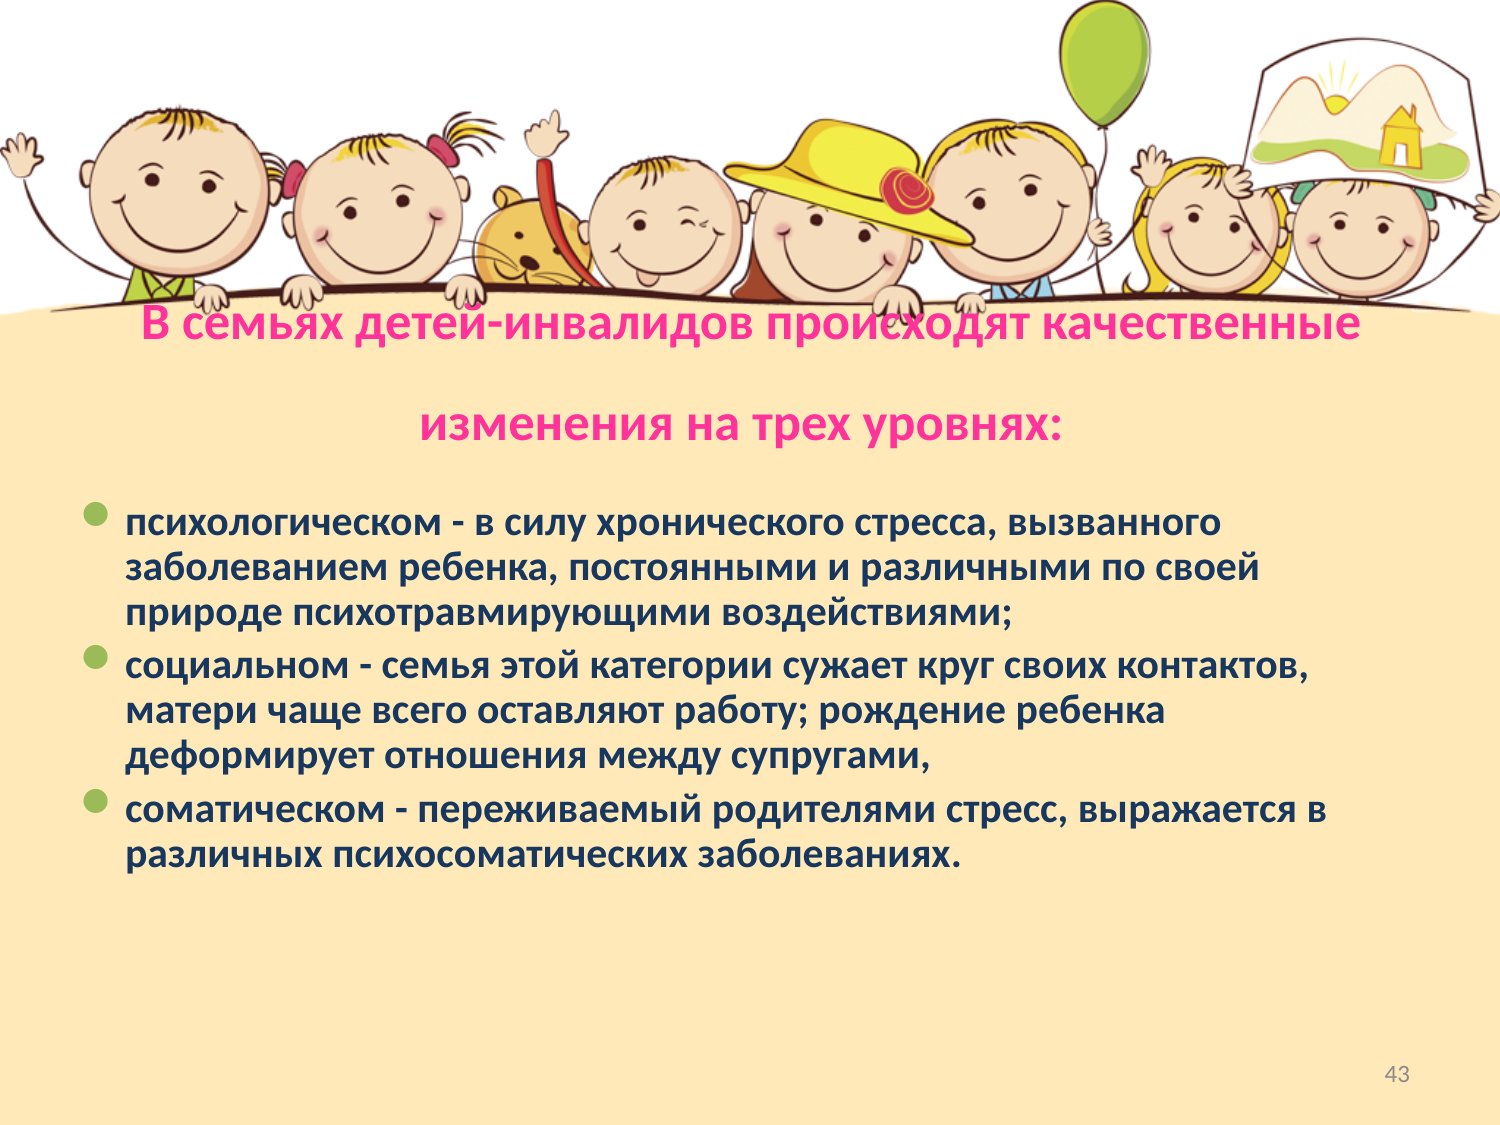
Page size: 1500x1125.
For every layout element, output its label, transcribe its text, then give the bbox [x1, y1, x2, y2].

list психологическом - в силу хронического стресса, вызванного заболеванием ребенка, постоянными и различными по своей природе психотравмирующими воздействиями; социальном - семья этой категории сужает круг своих контактов, матери чаще всего оставляют работу; рождение ребенка деформирует отношения между супругами, соматическом - переживаемый родителями стресс, выражается в различных психосоматических заболеваниях. [64, 491, 1416, 1125]
slide_number 27 [1074, 1042, 1425, 1103]
picture [0, 0, 1500, 1125]
title В семьях детей-инвалидов происходят качественные изменения на трех уровнях: [76, 278, 1427, 467]
